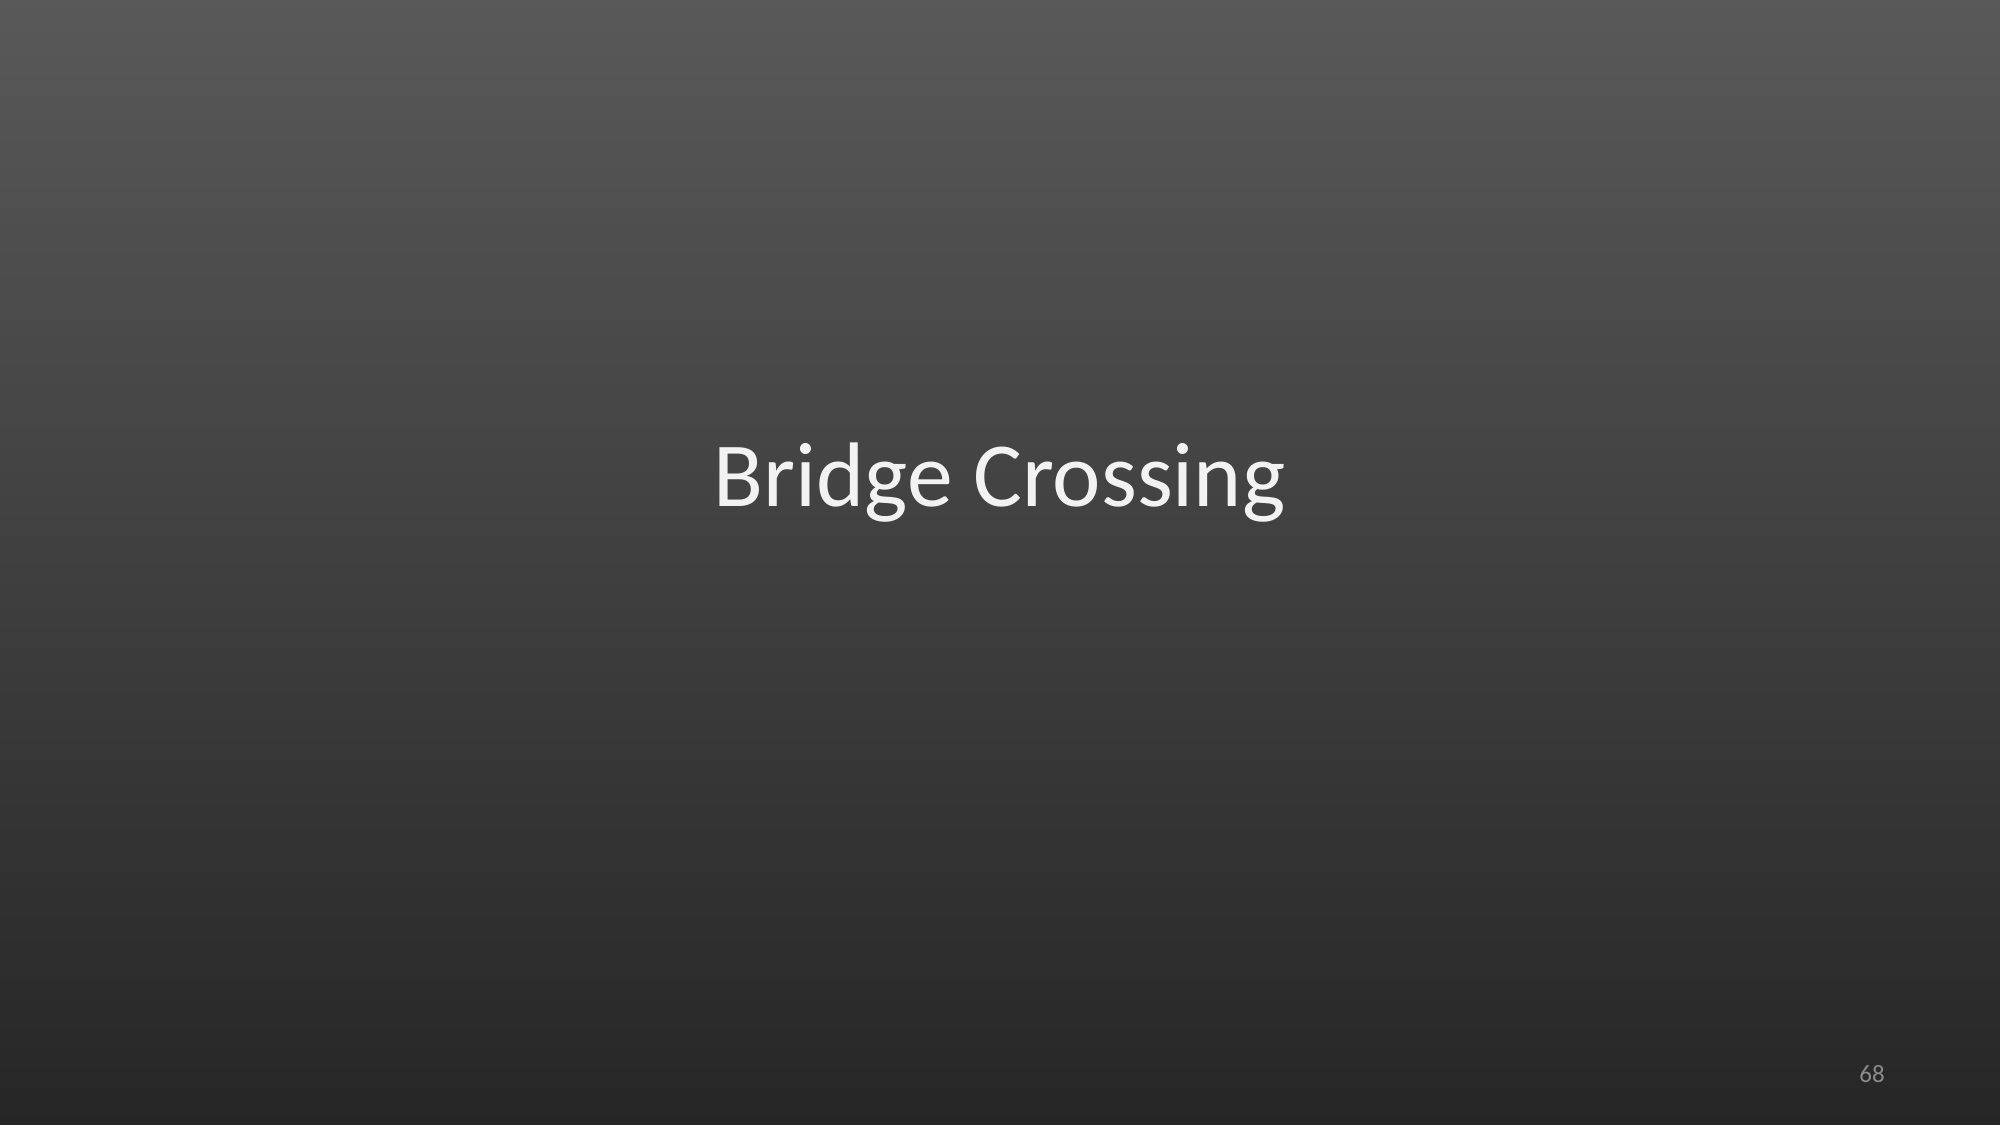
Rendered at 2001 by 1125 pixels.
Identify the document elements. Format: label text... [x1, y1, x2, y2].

title Bridge Crossing [150, 349, 1850, 591]
slide_number 68 [1433, 1042, 1900, 1103]
